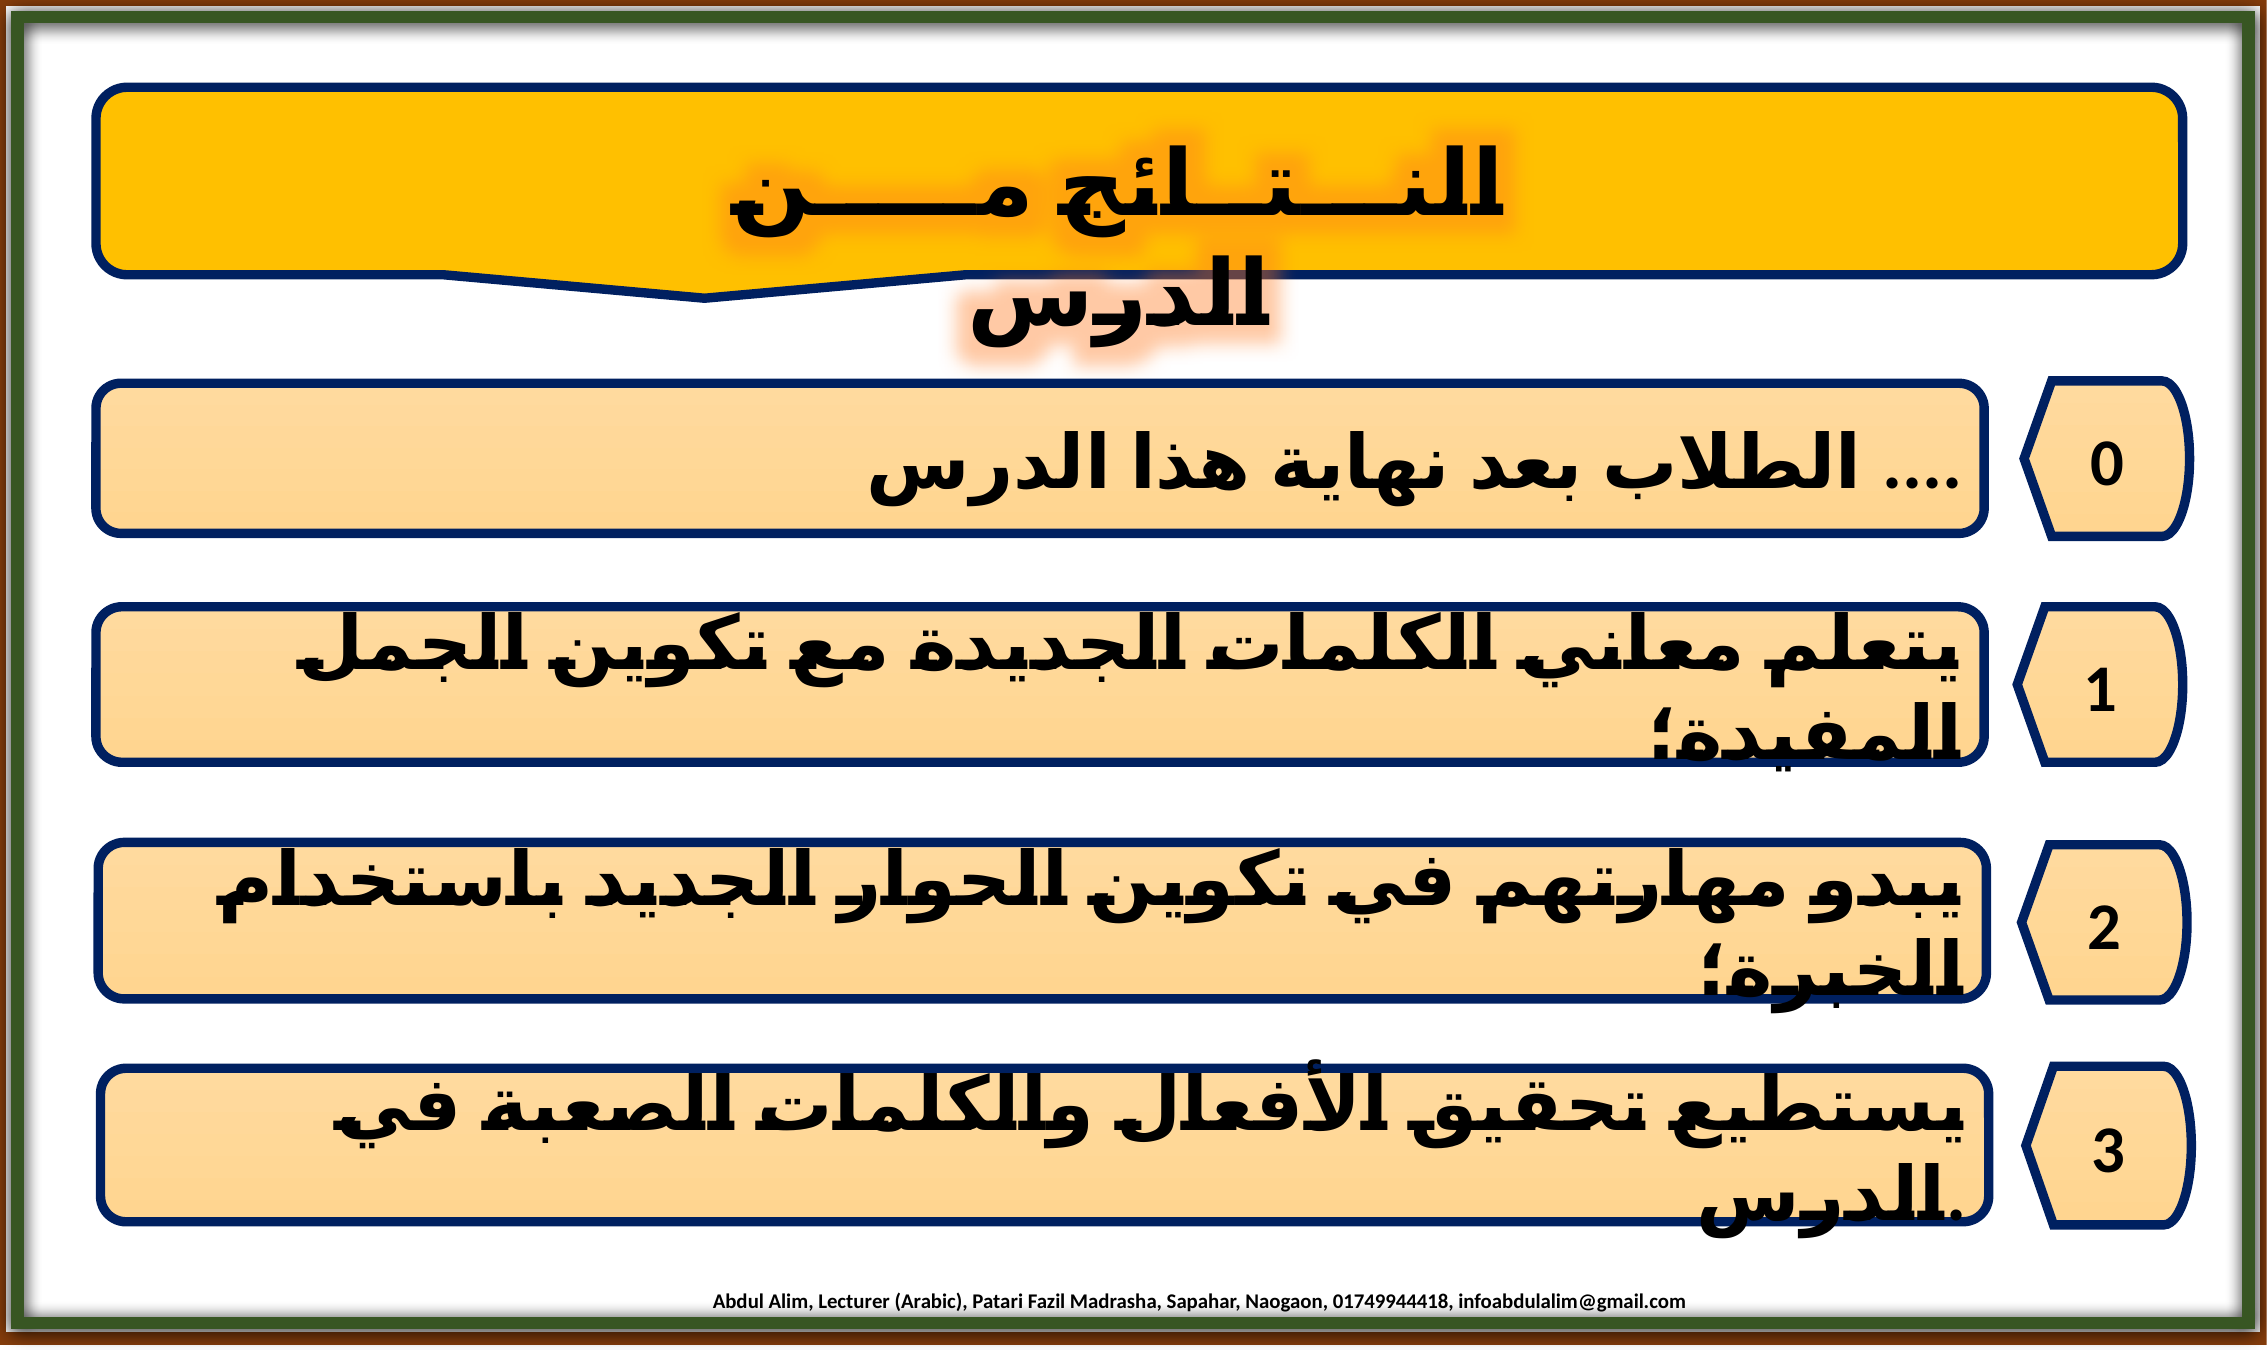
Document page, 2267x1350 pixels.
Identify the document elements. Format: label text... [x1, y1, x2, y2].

text_box يتعلم معاني الكلمات الجديدة مع تكوين الجمل المفيدة؛ [95, 606, 1985, 763]
text_box [1551, 86, 2184, 276]
text_box الطلاب بعد نهاية هذا الدرس .... [95, 382, 1985, 534]
text_box [94, 86, 689, 297]
text_box 3 [2025, 1065, 2192, 1226]
text_box يبدو مهارتهم في تكوين الحوار الجديد باستخدام الخبرة؛ [97, 841, 1987, 1000]
text_box 1 [2016, 606, 2184, 763]
text_box النـــتــائج مـــــن الدرس [700, 116, 1536, 352]
text_box 2 [2021, 844, 2188, 1001]
text_box 0 [2023, 380, 2191, 537]
text_box يستطيع تحقيق الأفعال والكلمات الصعبة في الدرس. [99, 1067, 1990, 1223]
